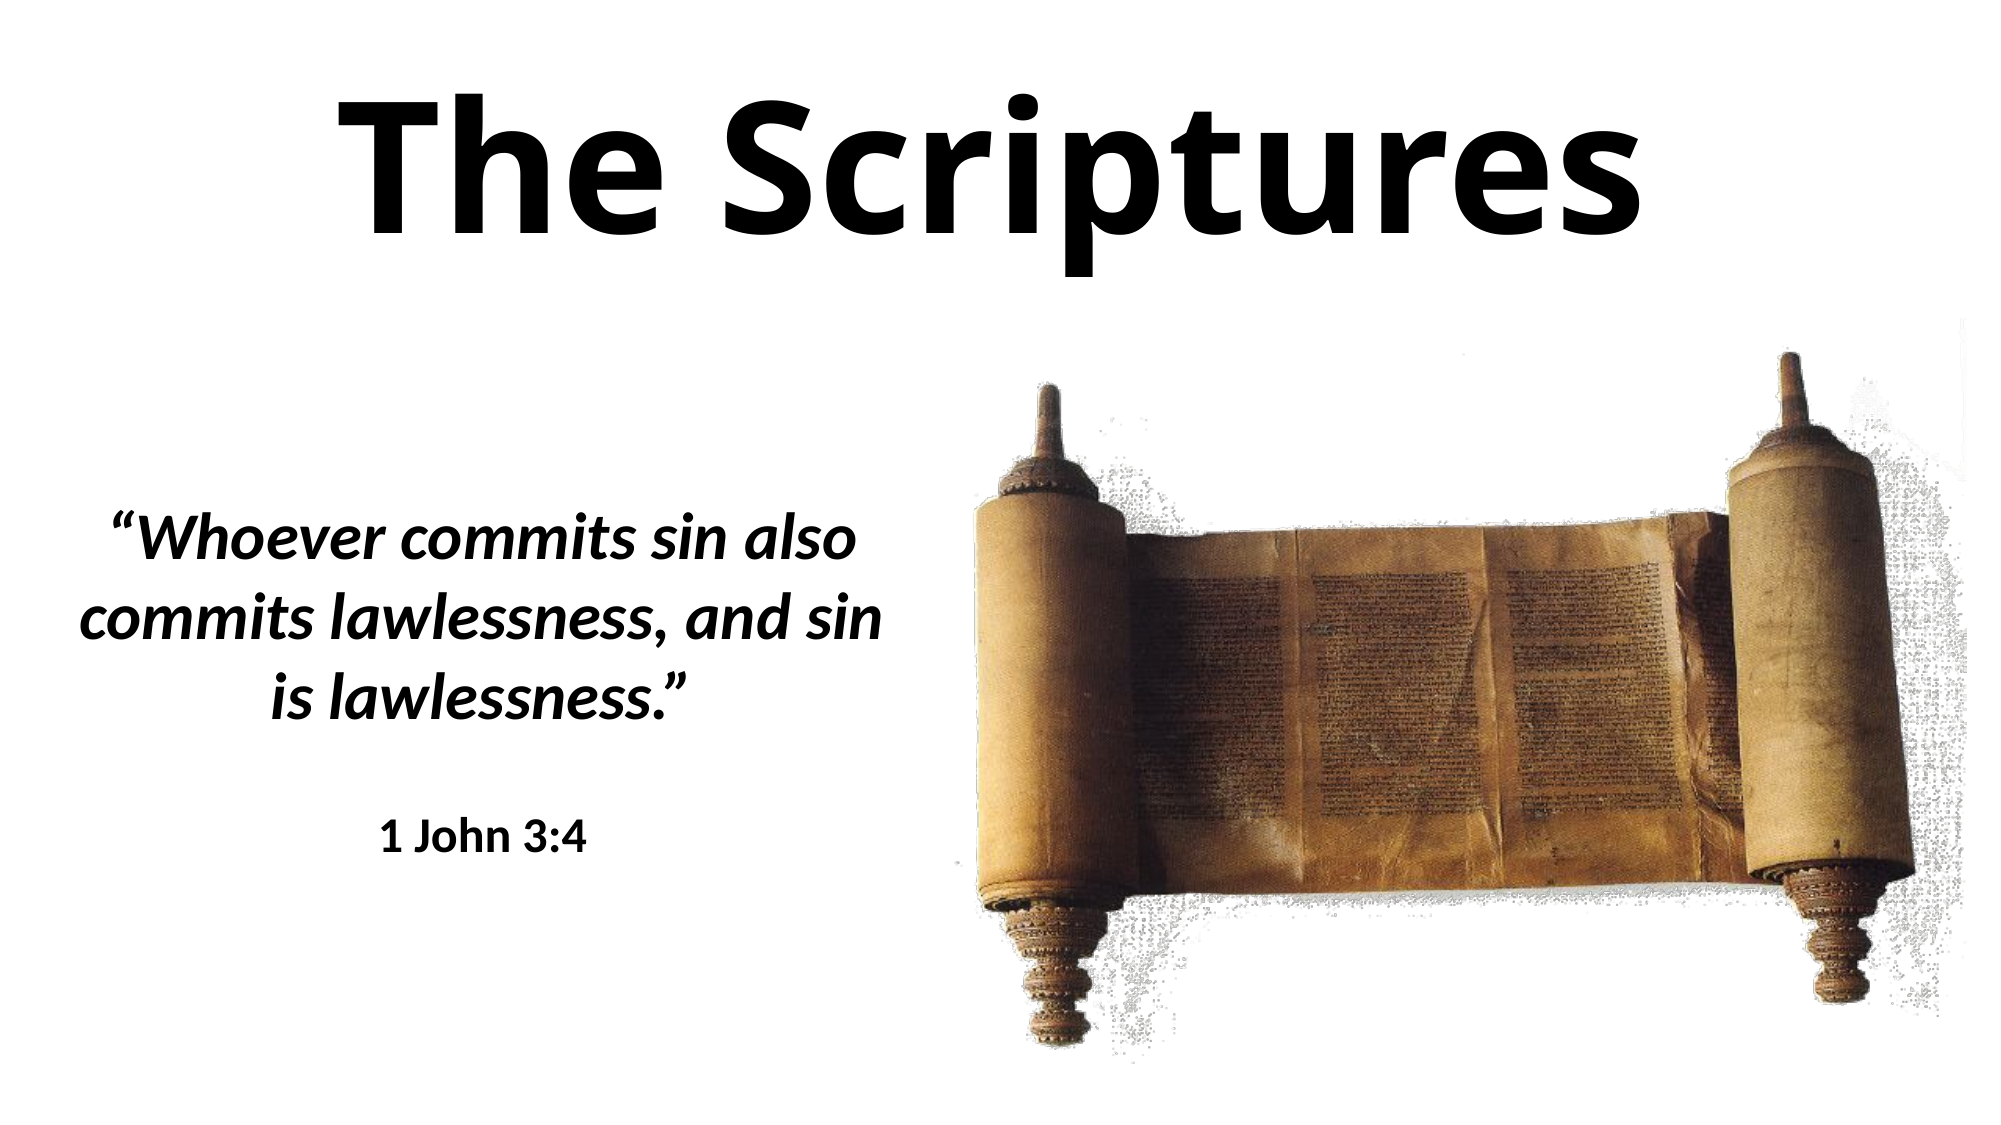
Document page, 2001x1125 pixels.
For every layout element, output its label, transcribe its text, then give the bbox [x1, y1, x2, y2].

picture [925, 318, 1967, 1078]
text_box The Scriptures [120, 45, 1863, 295]
text_box “Whoever commits sin also commits lawlessness, and sin is lawlessness.” 1 John 3:4 [43, 485, 922, 870]
